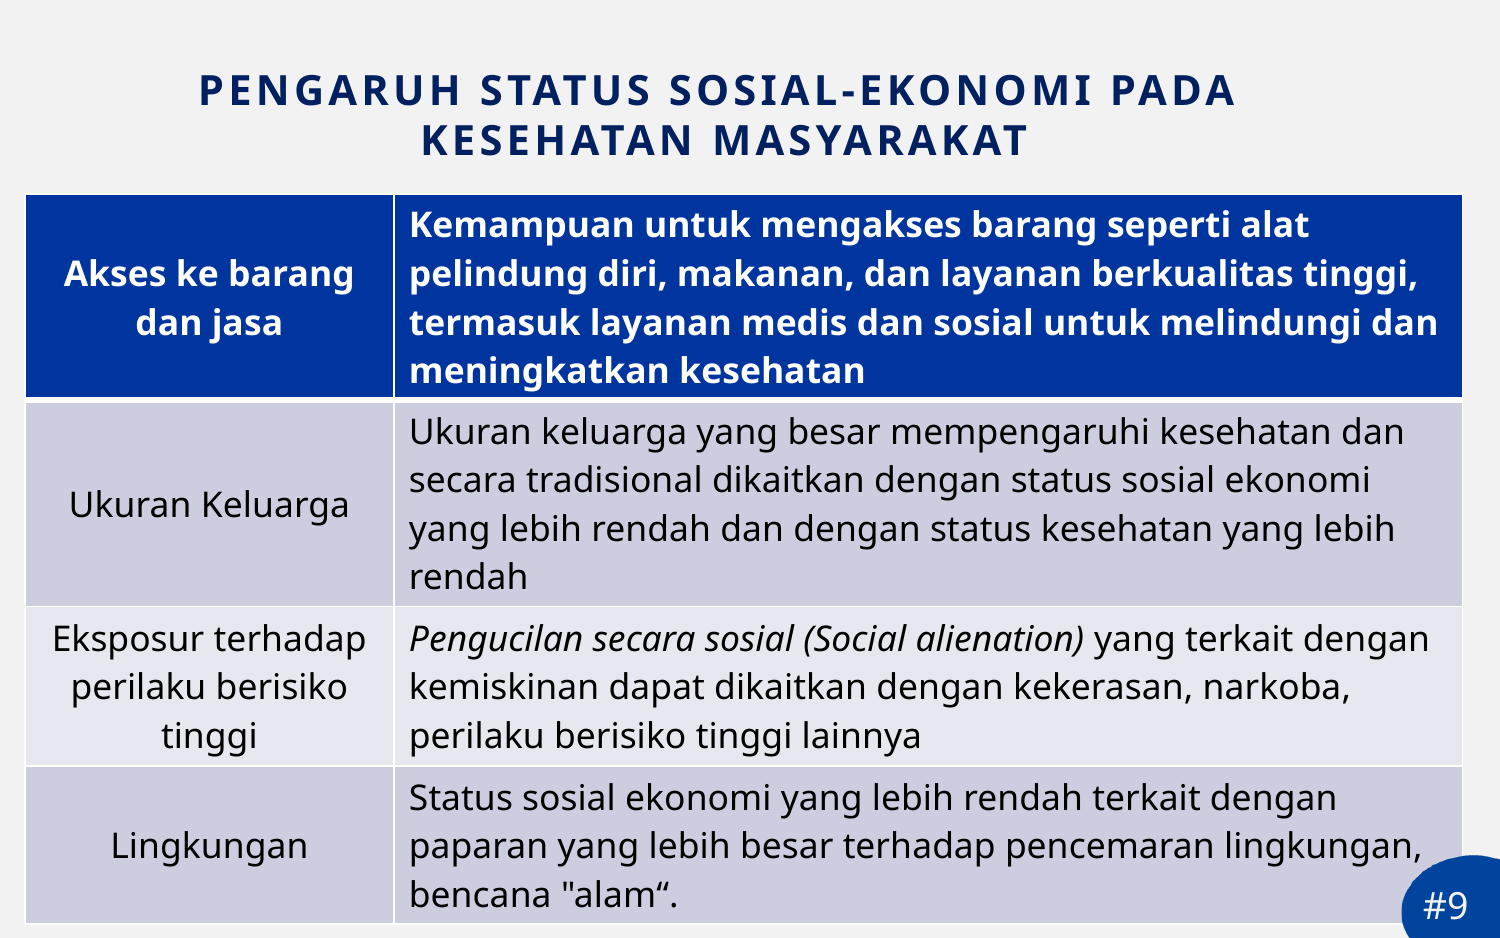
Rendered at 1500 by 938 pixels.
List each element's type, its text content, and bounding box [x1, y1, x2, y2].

table_header Kemampuan untuk mengakses barang seperti alat pelindung diri, makanan, dan layanan berkualitas tinggi, termasuk layanan medis dan sosial untuk melindungi dan meningkatkan kesehatan [395, 195, 1462, 397]
table_header Akses ke barang dan jasa [26, 195, 393, 397]
picture [1401, 855, 1500, 938]
text_box PENGARUH STATUS SOSIAL-EKONOMI PADA KESEHATAN MASYARAKAT [62, 56, 1386, 171]
table_cell Pengucilan secara sosial (Social alienation) yang terkait dengan kemiskinan dapat dikaitkan dengan kekerasan, narkoba, perilaku berisiko tinggi lainnya [395, 607, 1462, 765]
table_cell Ukuran Keluarga [26, 403, 393, 606]
table_cell Status sosial ekonomi yang lebih rendah terkait dengan paparan yang lebih besar terhadap pencemaran lingkungan, bencana "alam“. [395, 767, 1462, 923]
table_cell Ukuran keluarga yang besar mempengaruhi kesehatan dan secara tradisional dikaitkan dengan status sosial ekonomi yang lebih rendah dan dengan status kesehatan yang lebih rendah [395, 403, 1462, 606]
table_cell Eksposur terhadap perilaku berisiko tinggi [26, 607, 393, 765]
table_cell Lingkungan [26, 767, 393, 923]
